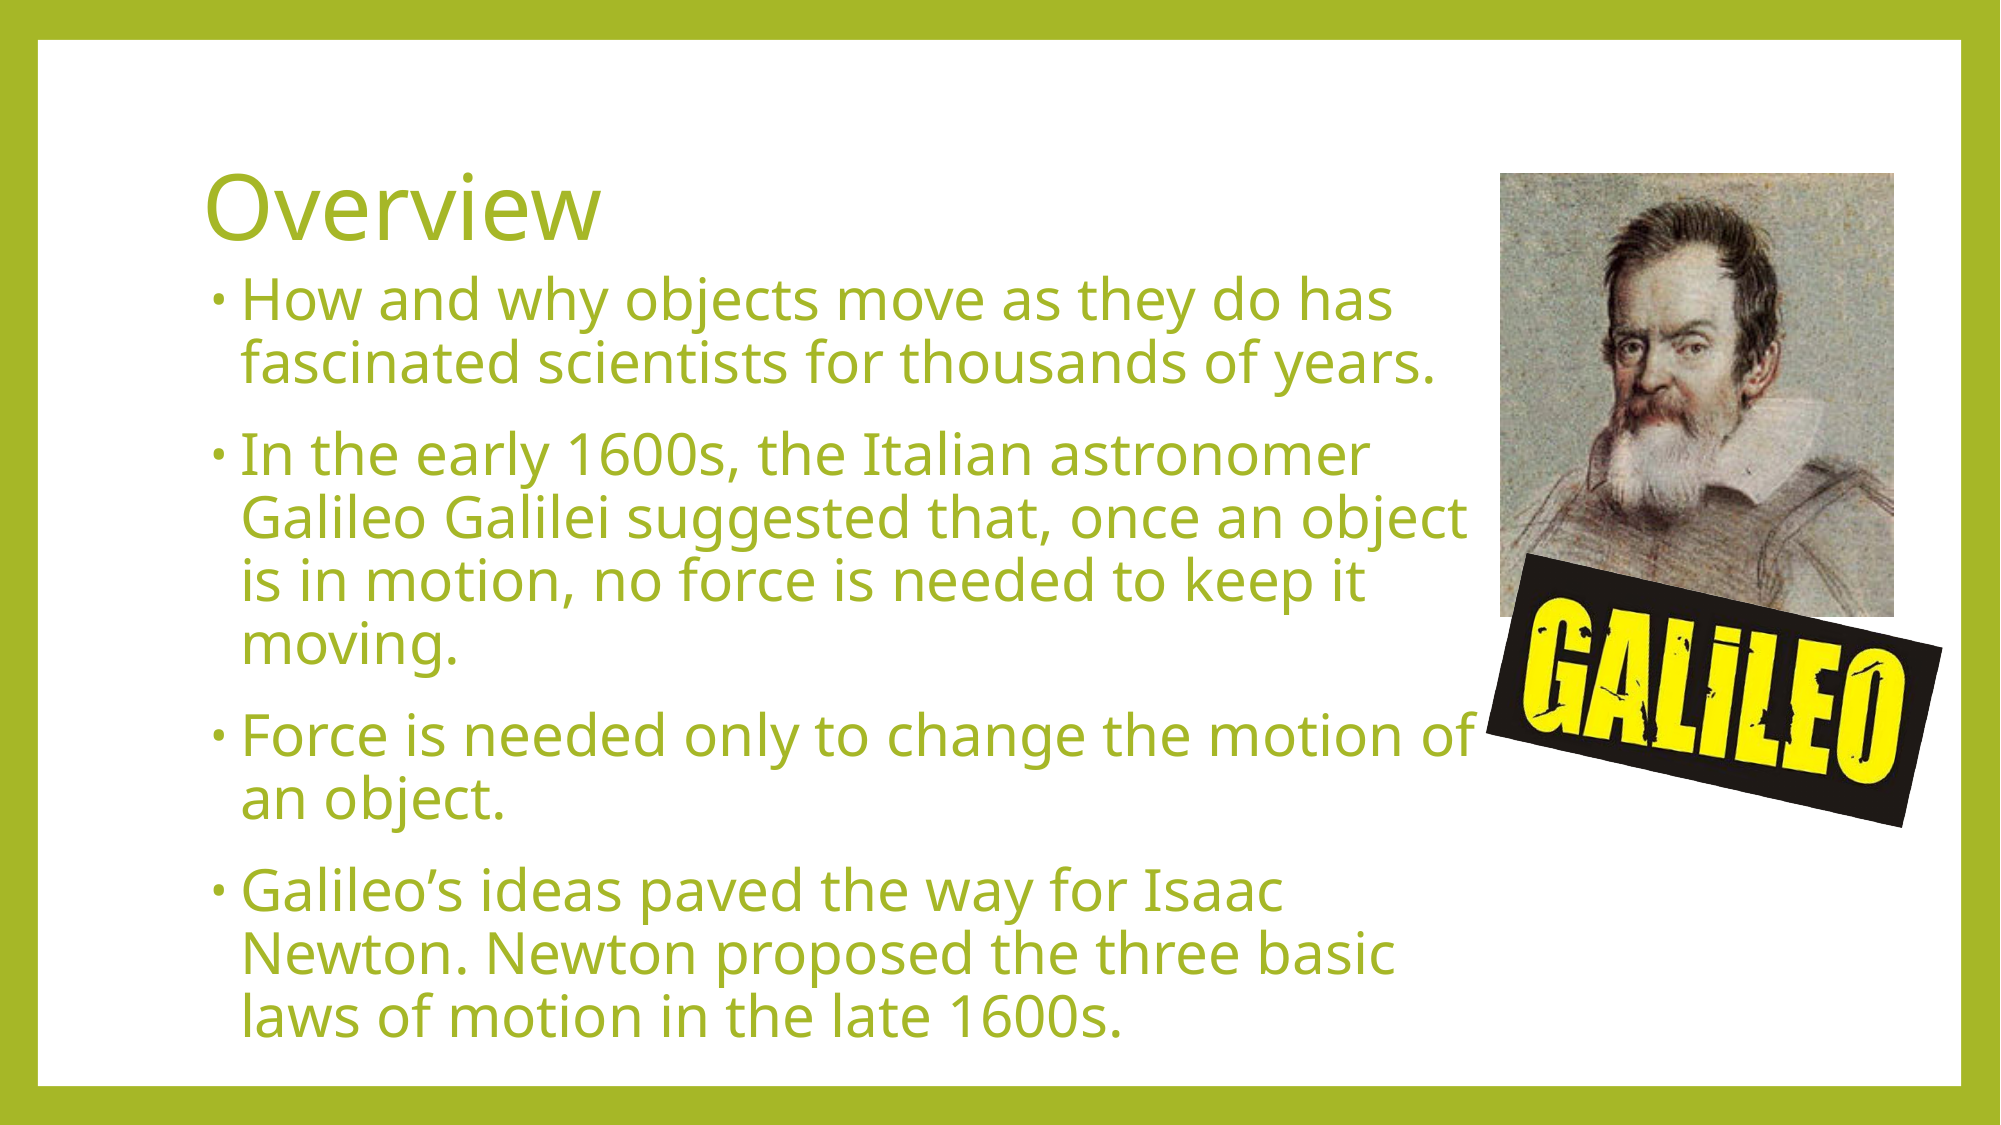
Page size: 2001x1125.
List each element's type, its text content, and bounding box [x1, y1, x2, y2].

list How and why objects move as they do has fascinated scientists for thousands of years. In the early 1600s, the Italian astronomer Galileo Galilei suggested that, once an object is in motion, no force is needed to keep it moving. Force is needed only to change the motion of an object. Galileo’s ideas paved the way for Isaac Newton. Newton proposed the three basic laws of motion in the late 1600s. [187, 262, 1501, 1125]
title Overview [187, 99, 1808, 262]
picture [1486, 173, 1942, 827]
